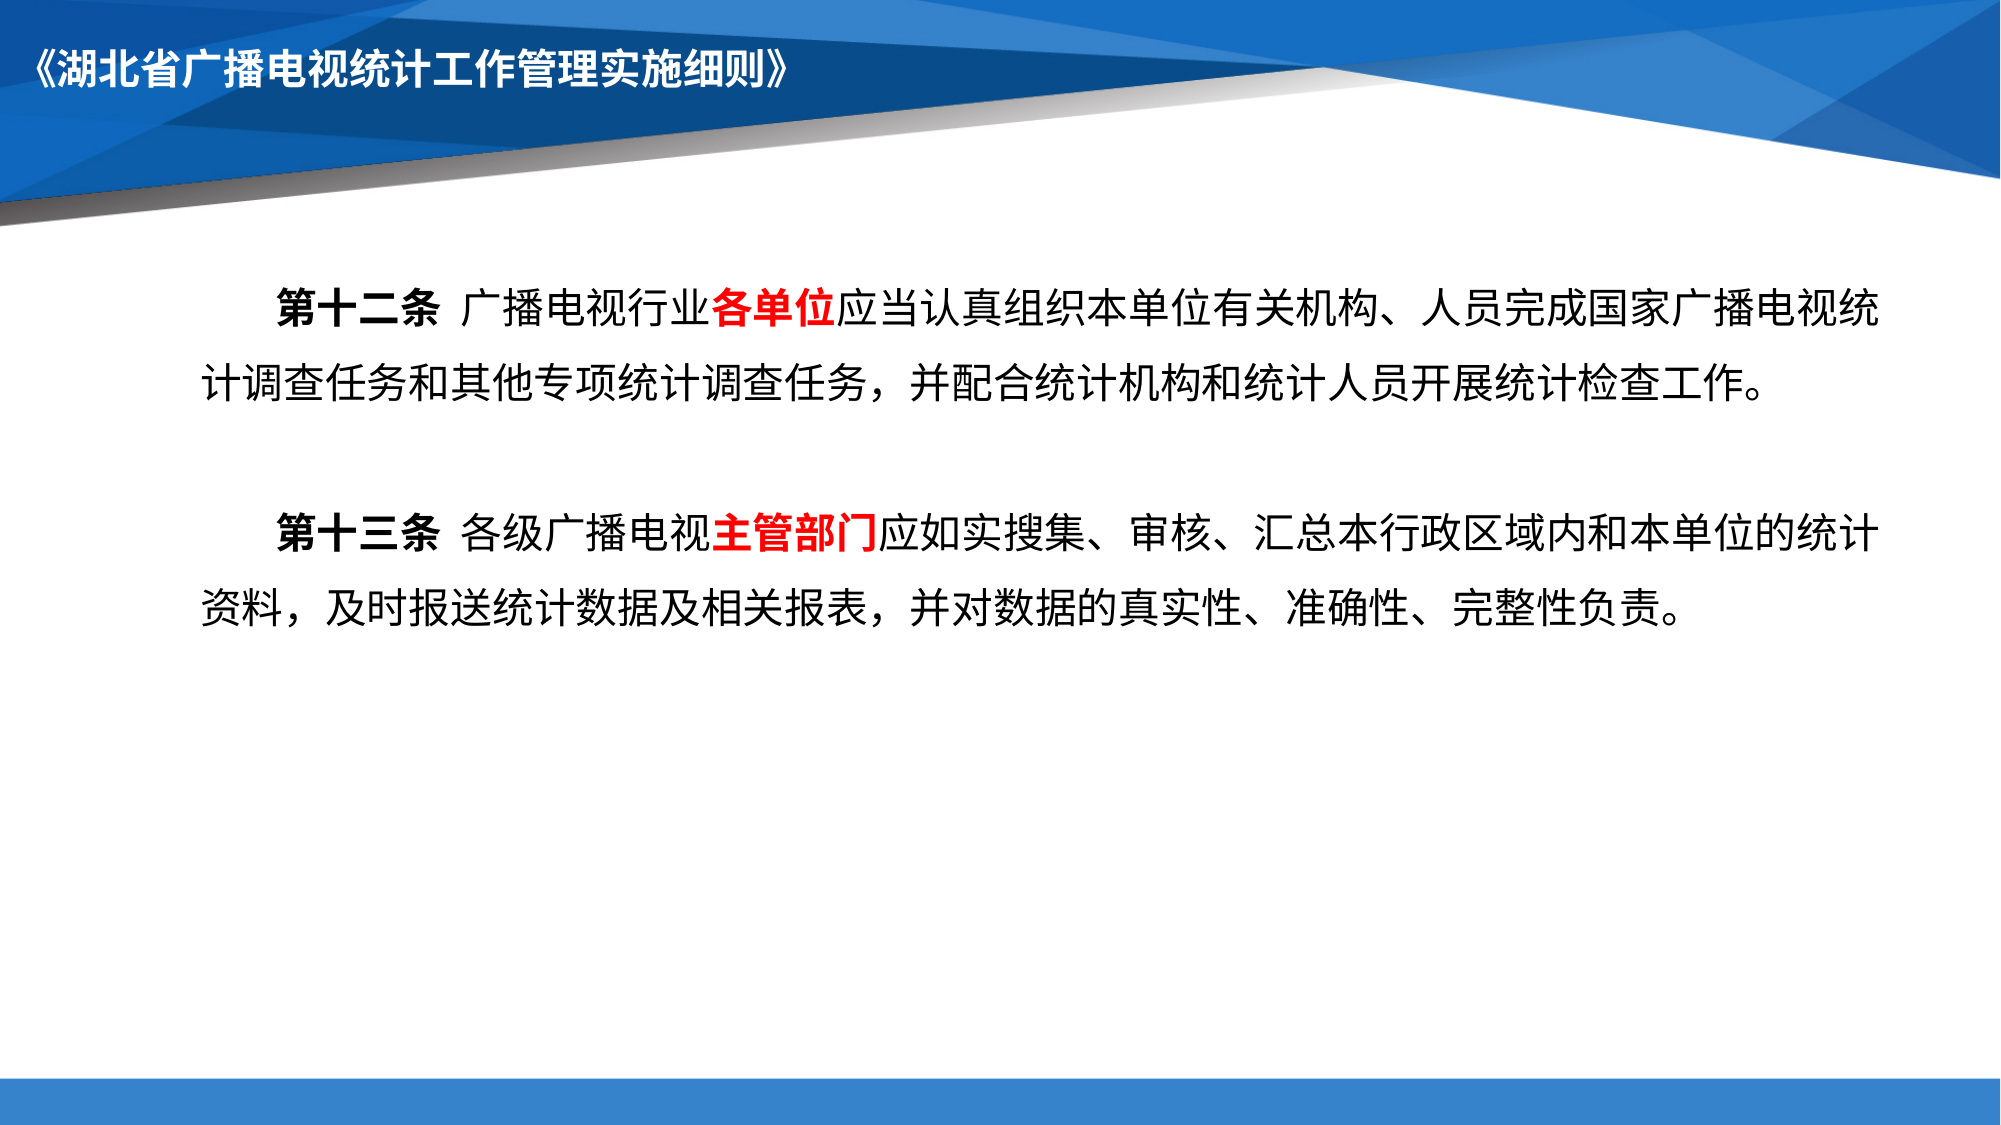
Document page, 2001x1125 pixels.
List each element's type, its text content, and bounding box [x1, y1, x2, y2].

text_box 第十二条 广播电视行业各单位应当认真组织本单位有关机构、人员完成国家广播电视统计调查任务和其他专项统计调查任务，并配合统计机构和统计人员开展统计检查工作。 第十三条 各级广播电视主管部门应如实搜集、审核、汇总本行政区域内和本单位的统计资料，及时报送统计数据及相关报表，并对数据的真实性、准确性、完整性负责。 [185, 249, 1899, 790]
title 《湖北省广播电视统计工作管理实施细则》 [0, 32, 1833, 111]
picture [0, 0, 2001, 1125]
